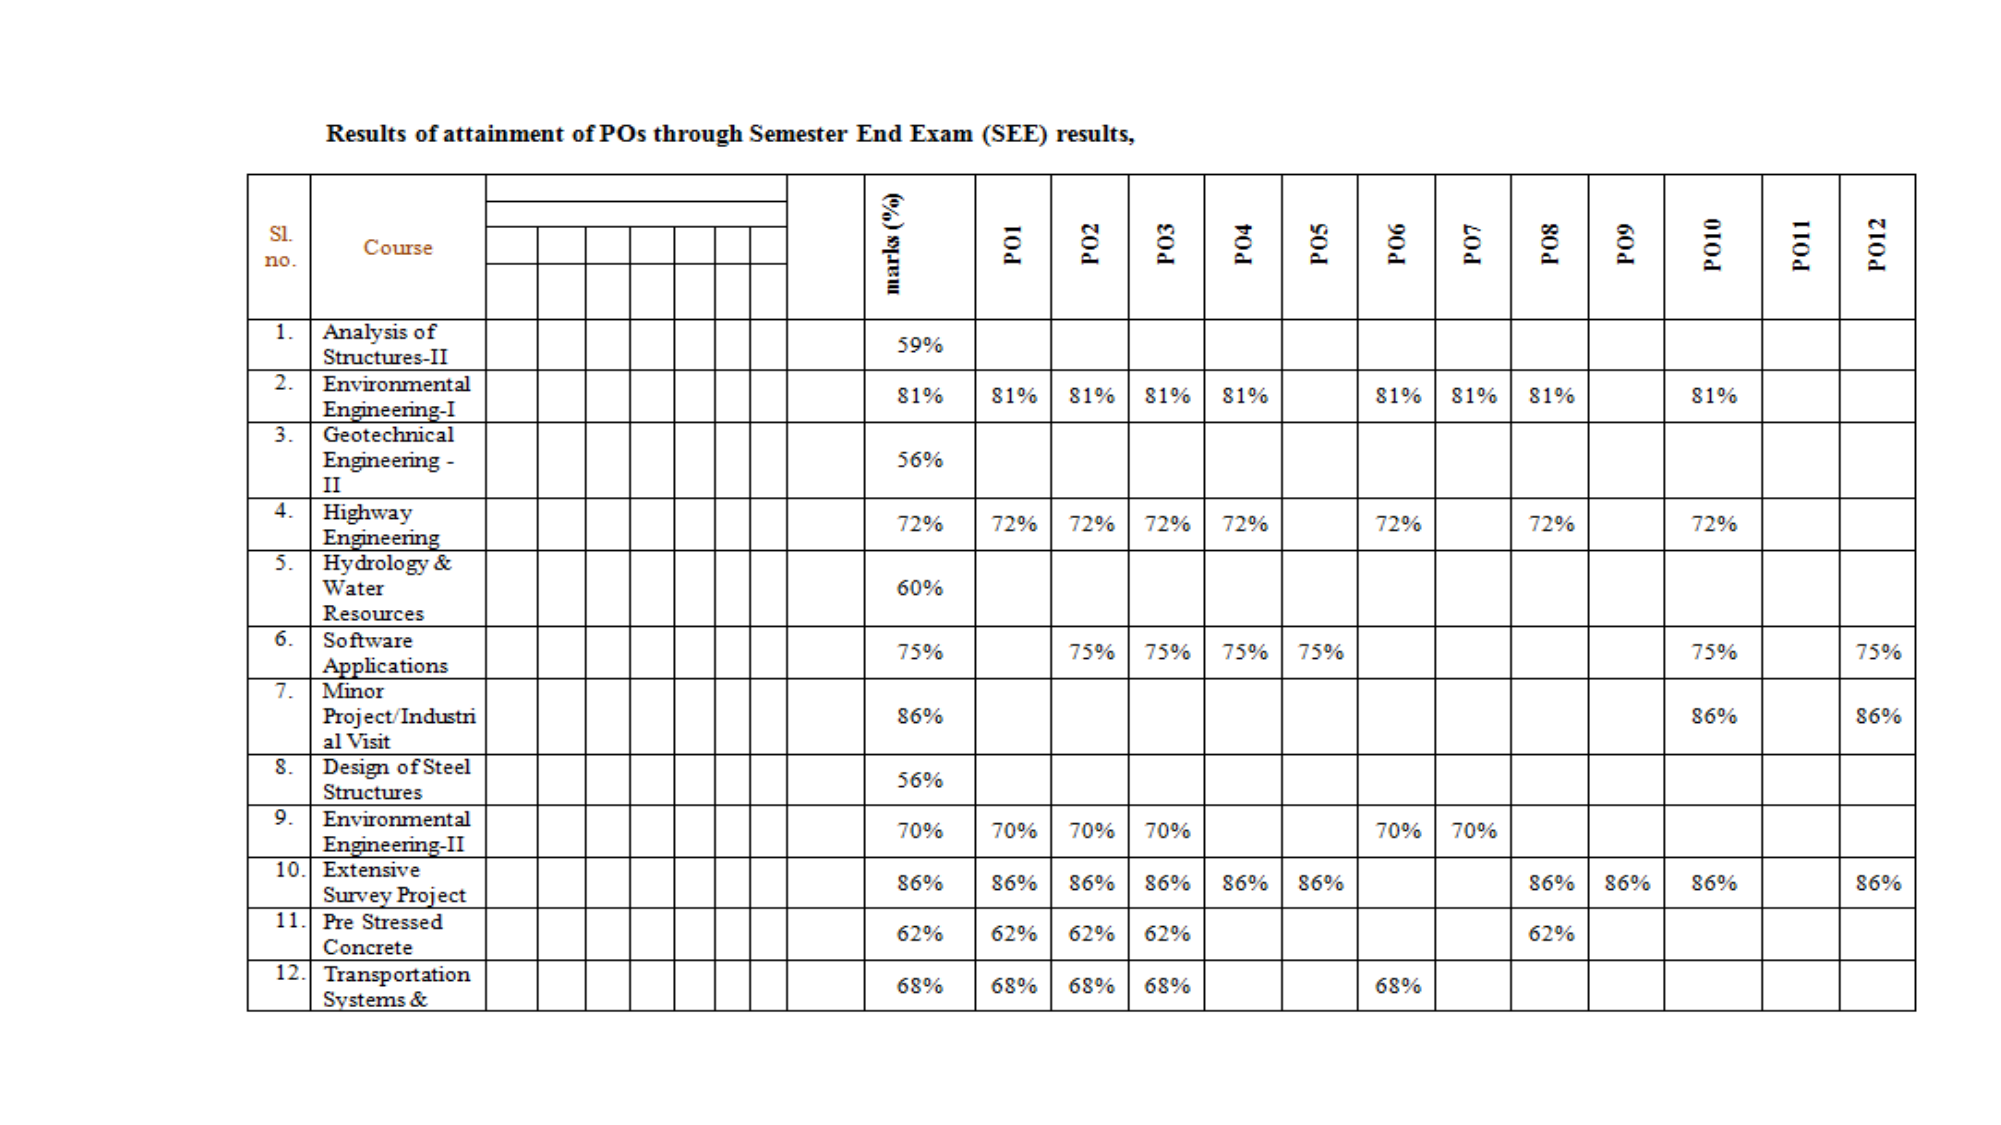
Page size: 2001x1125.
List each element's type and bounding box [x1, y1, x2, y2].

picture [230, 99, 1970, 1043]
